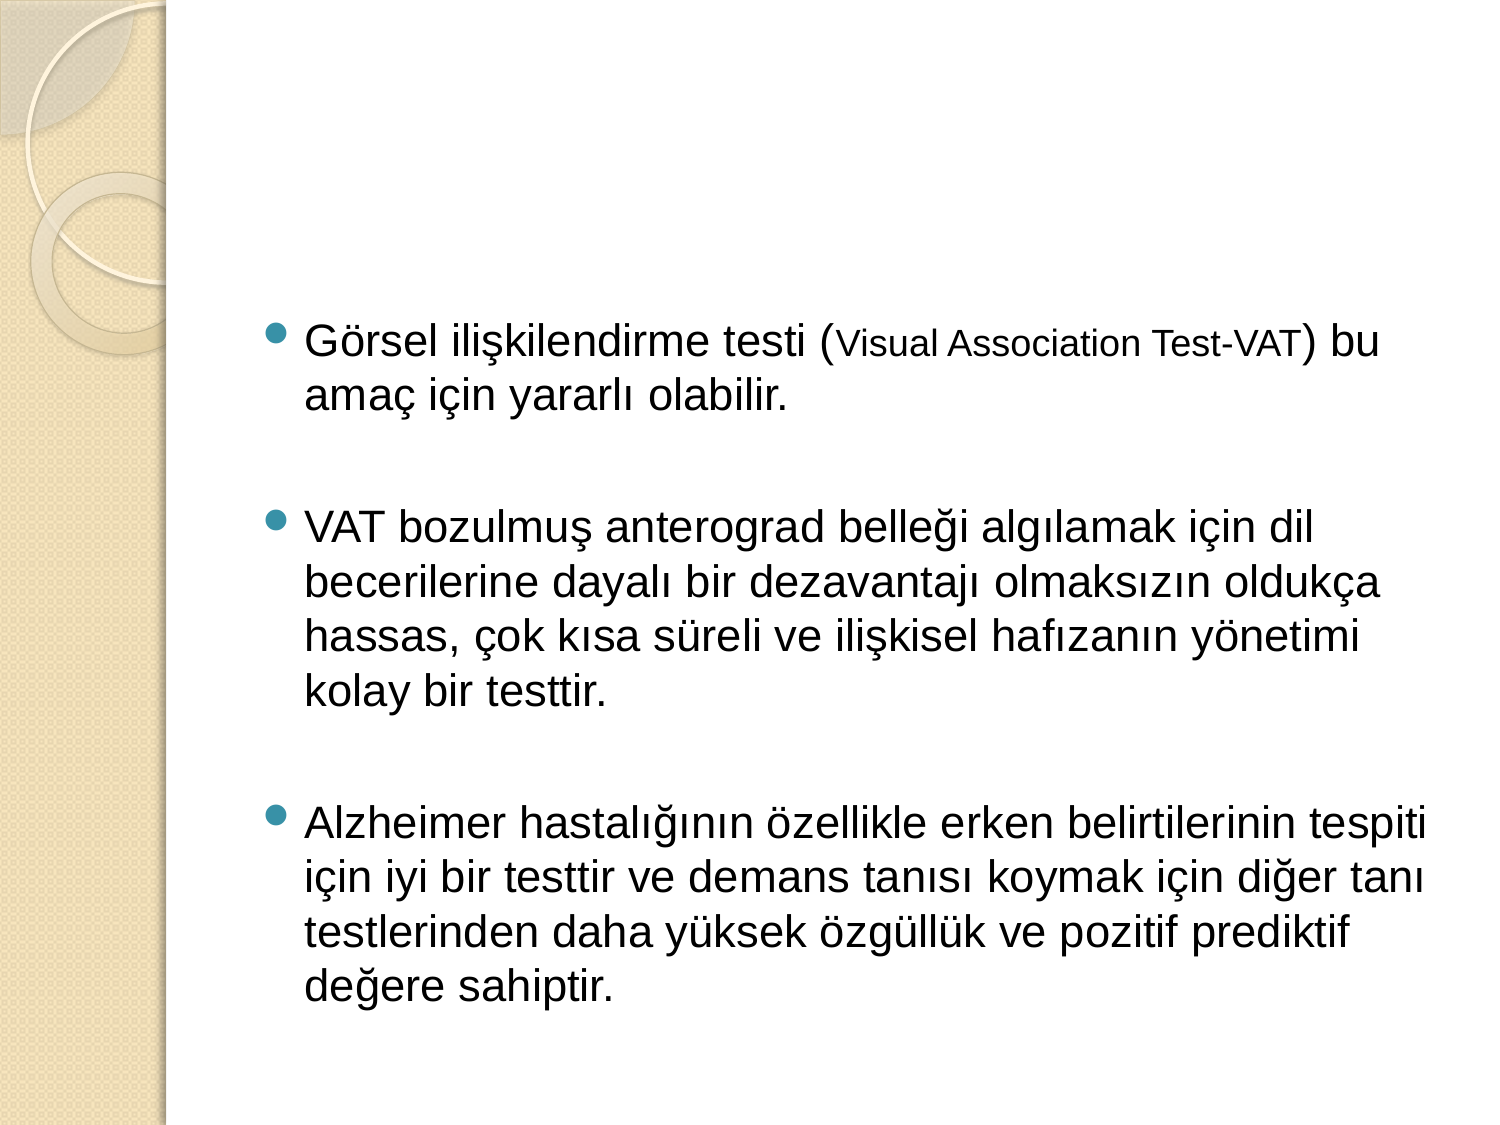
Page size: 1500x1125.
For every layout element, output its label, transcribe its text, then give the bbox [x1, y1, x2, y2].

list Görsel ilişkilendirme testi (Visual Association Test-VAT) bu amaç için yararlı olabilir. VAT bozulmuş anterograd belleği algılamak için dil becerilerine dayalı bir dezavantajı olmaksızın oldukça hassas, çok kısa süreli ve ilişkisel hafızanın yönetimi kolay bir testtir. Alzheimer hastalığının özellikle erken belirtilerinin tespiti için iyi bir testtir ve demans tanısı koymak için diğer tanı testlerinden daha yüksek özgüllük ve pozitif prediktif değere sahiptir. [235, 237, 1466, 1025]
